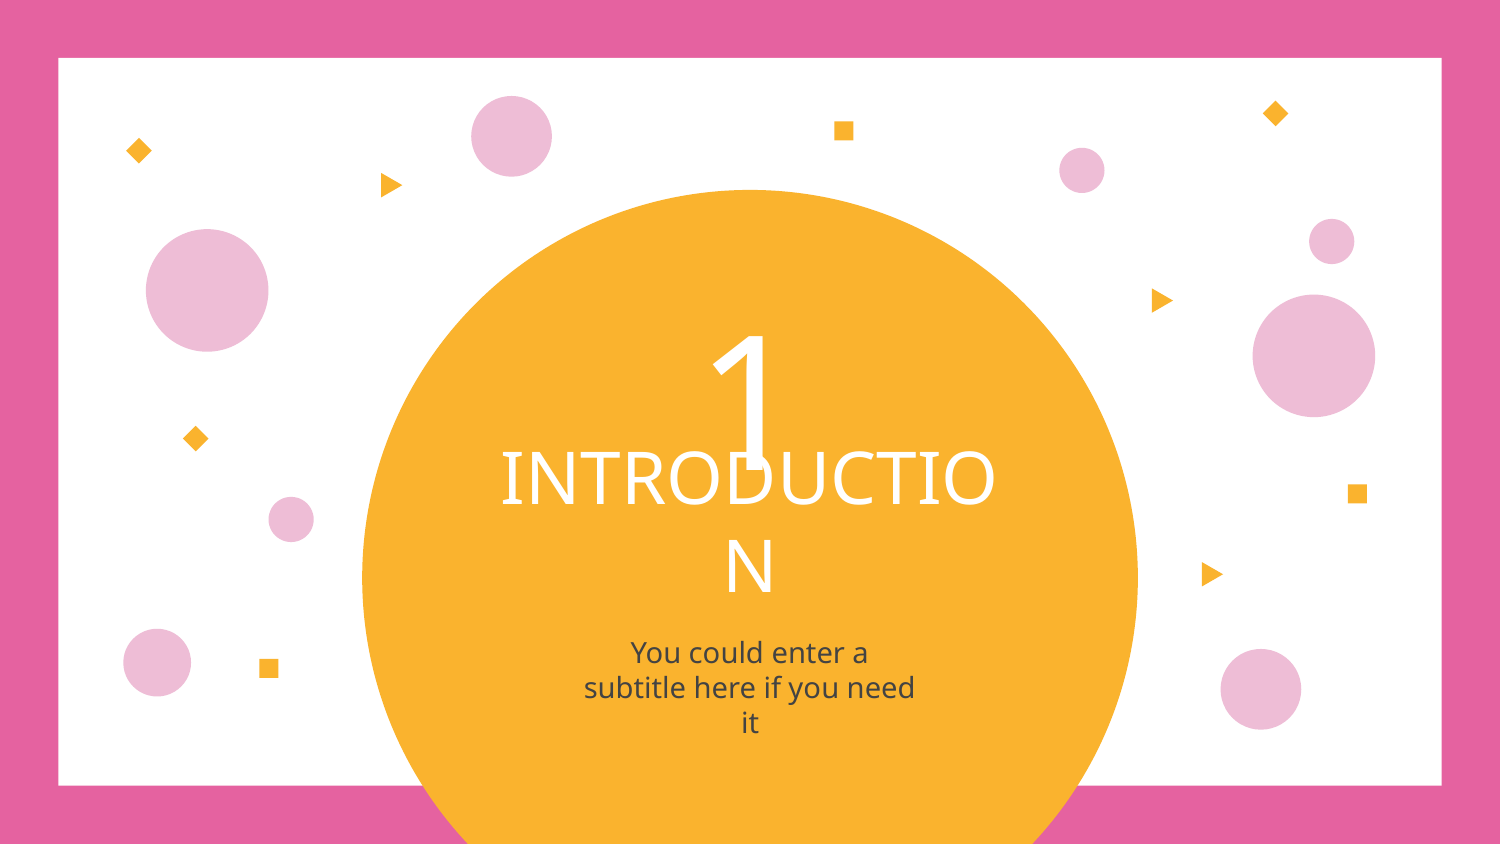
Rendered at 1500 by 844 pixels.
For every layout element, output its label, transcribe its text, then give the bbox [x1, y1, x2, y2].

subtitle You could enter a subtitle here if you need it [562, 619, 938, 718]
title INTRODUCTION [471, 484, 1029, 622]
title 1 [618, 294, 882, 497]
text_box [362, 189, 1138, 844]
